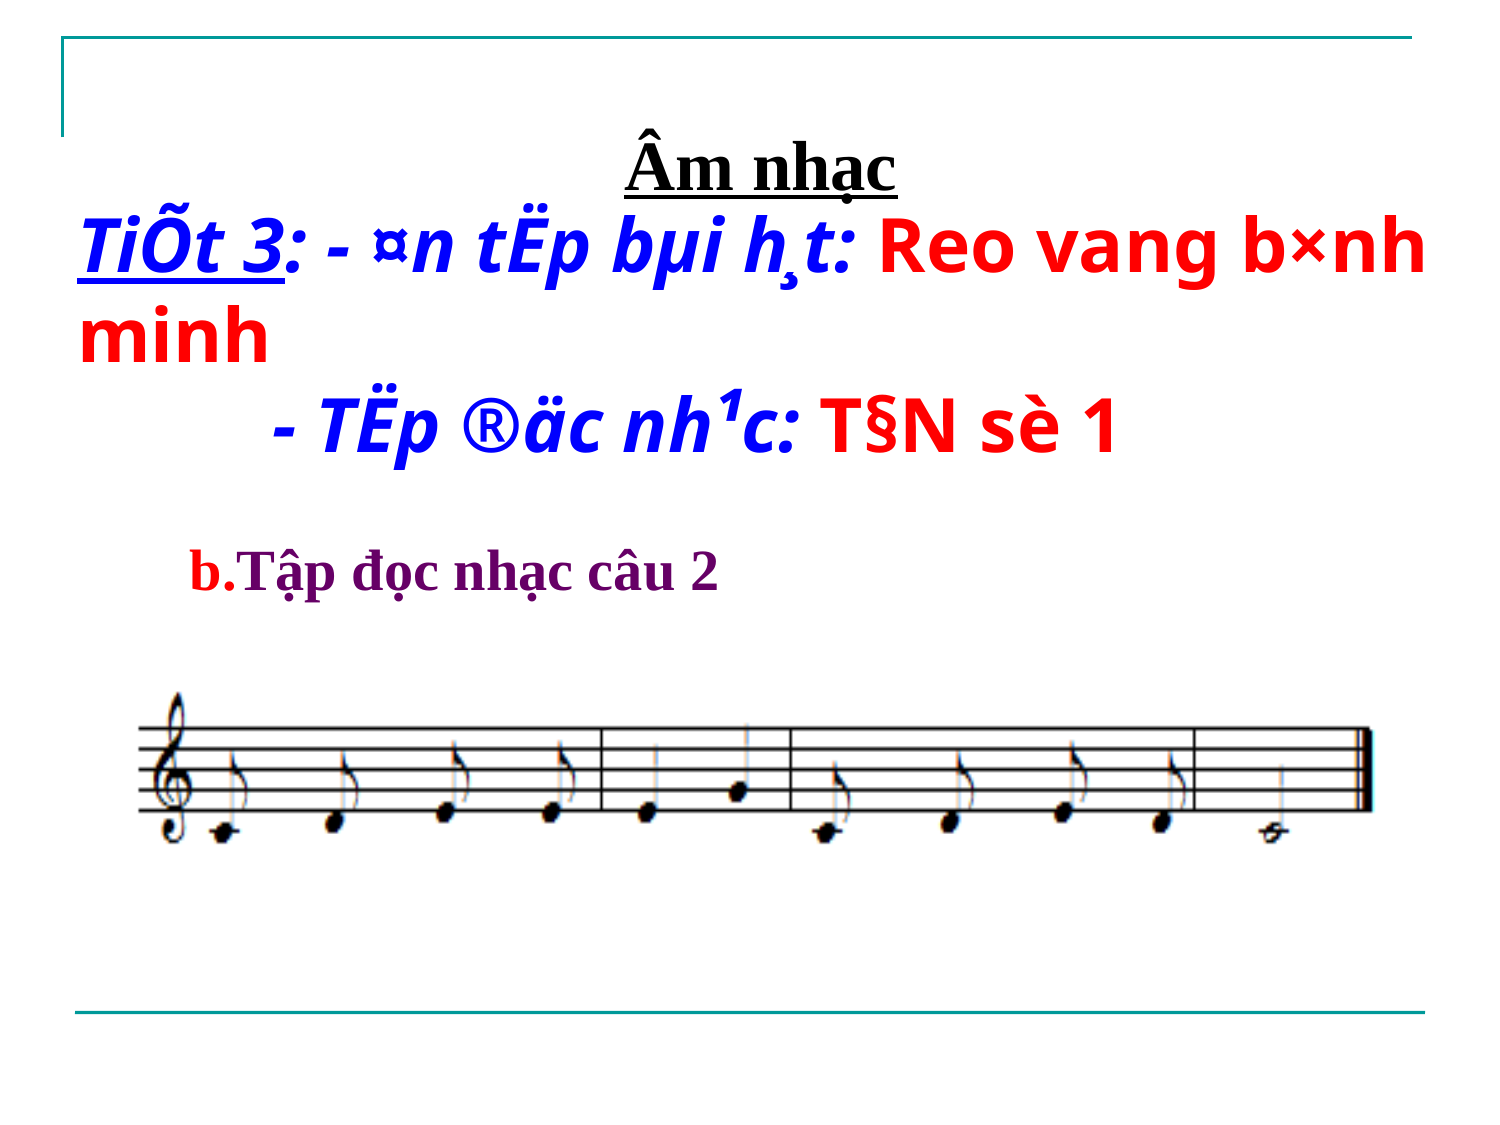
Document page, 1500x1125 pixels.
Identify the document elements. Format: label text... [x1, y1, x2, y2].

text_box b.Tập đọc nhạc câu 2 [174, 525, 775, 610]
text_box TiÕt 3: - ¤n tËp bµi h¸t: Reo vang b×nh minh - TËp ®äc nh¹c: T§N sè 1 [62, 212, 1500, 453]
text_box [212, 0, 1388, 60]
picture [99, 687, 1388, 876]
text_box Âm nhạc [549, 112, 963, 213]
